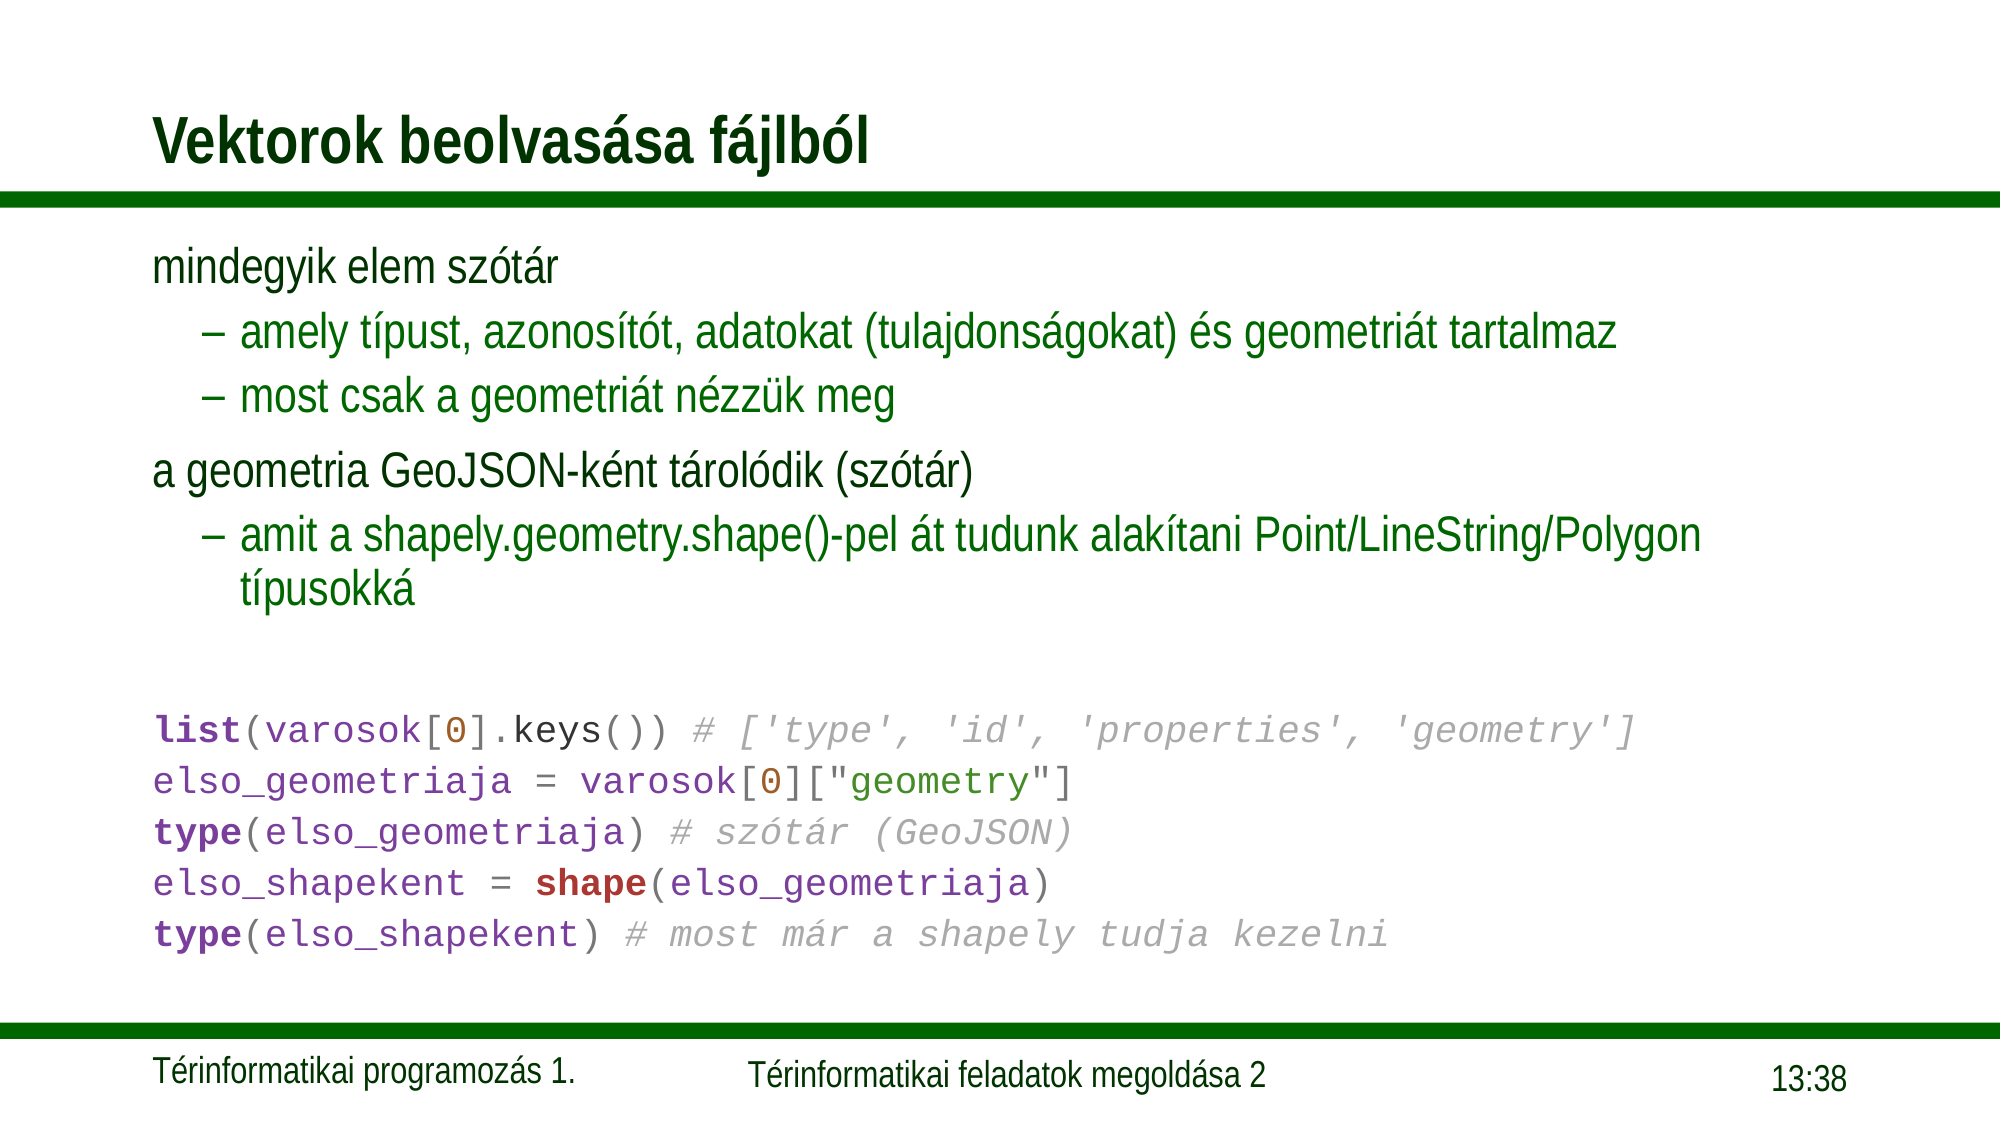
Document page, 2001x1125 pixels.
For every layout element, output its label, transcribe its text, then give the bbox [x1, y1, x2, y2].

title Vektorok beolvasása fájlból [137, 28, 1863, 186]
list mindegyik elem szótár amely típust, azonosítót, adatokat (tulajdonságokat) és geometriát tartalmaz most csak a geometriát nézzük meg a geometria GeoJSON-ként tárolódik (szótár) amit a shapely.geometry.shape()-pel át tudunk alakítani Point/LineString/Polygon típusokká list(varosok[0].keys()) # ['type', 'id', 'properties', 'geometry'] elso_geometriaja = varosok[0]["geometry"] type(elso_geometriaja) # szótár (GeoJSON) elso_shapekent = shape(elso_geometriaja) type(elso_shapekent) # most már a shapely tudja kezelni [137, 233, 1863, 1014]
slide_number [1390, 1046, 1863, 1106]
